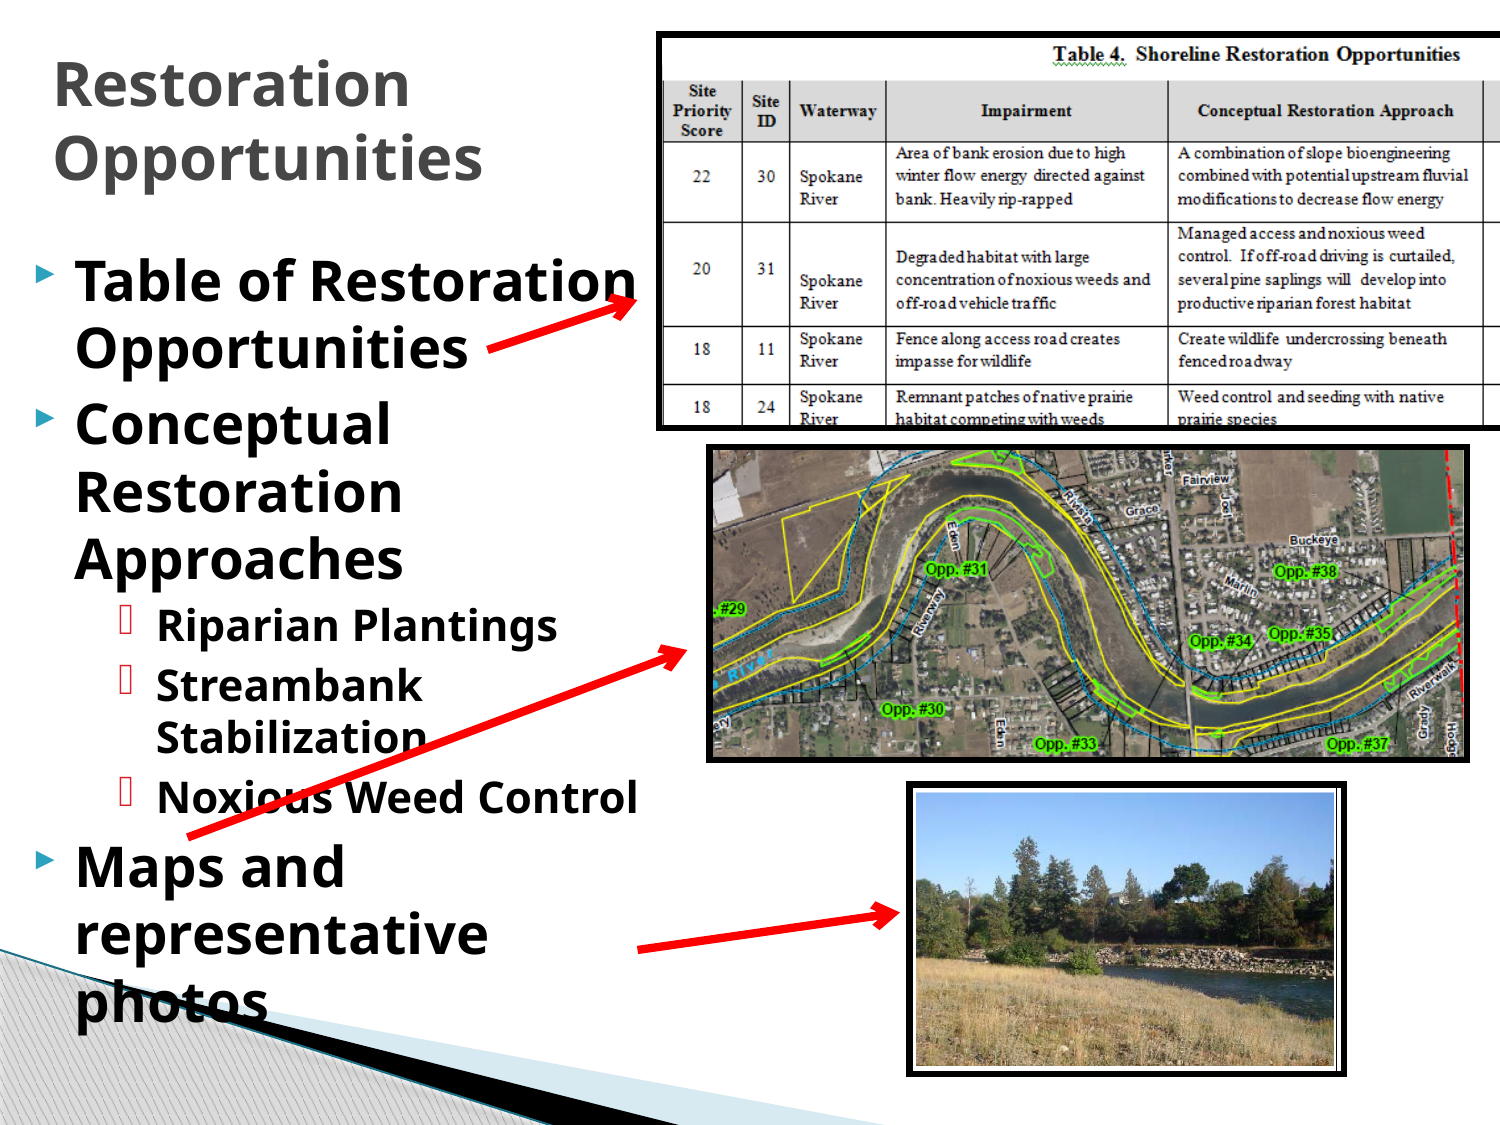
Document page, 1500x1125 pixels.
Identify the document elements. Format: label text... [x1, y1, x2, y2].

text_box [637, 912, 901, 951]
picture [912, 787, 1341, 1072]
picture [662, 37, 1500, 426]
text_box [187, 649, 688, 838]
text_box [487, 299, 638, 351]
picture [712, 449, 1464, 757]
list Table of Restoration Opportunities Conceptual Restoration Approaches Riparian Plantings Streambank Stabilization Noxious Weed Control Maps and representative photos [0, 237, 663, 1050]
title Restoration Opportunities [37, 37, 656, 200]
